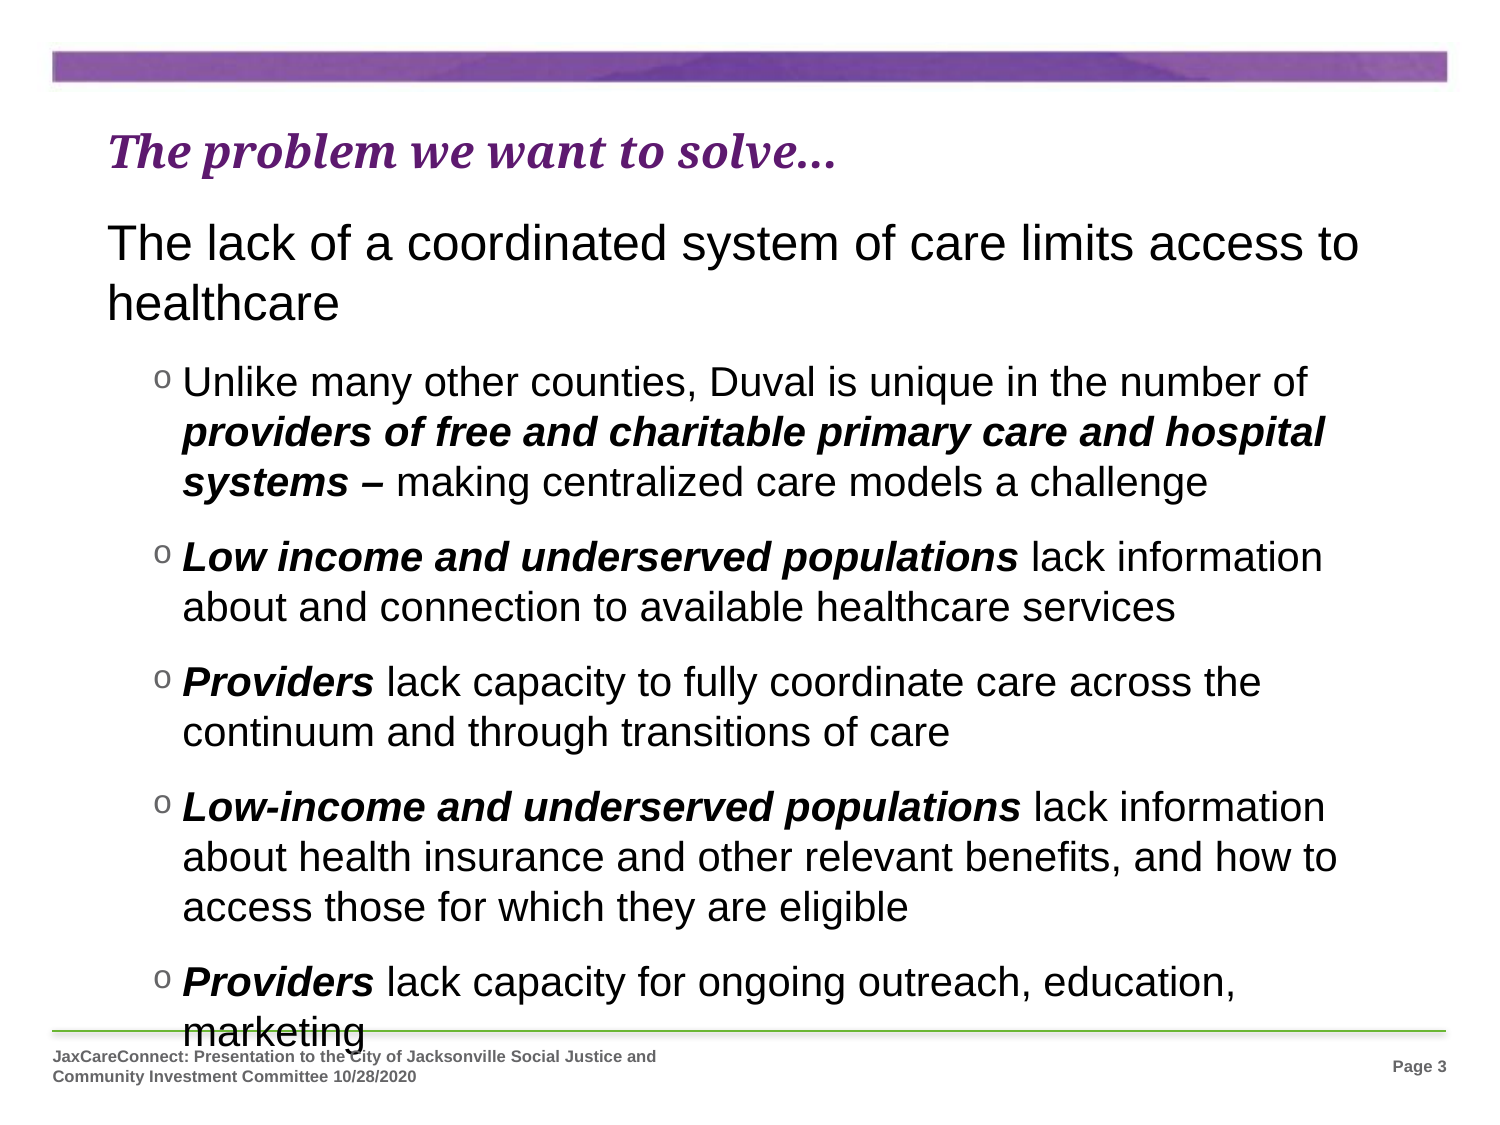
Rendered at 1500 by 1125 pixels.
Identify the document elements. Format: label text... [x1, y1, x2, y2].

slide_number Page 3 [1111, 1035, 1462, 1096]
picture [37, 42, 1463, 92]
list The lack of a coordinated system of care limits access to healthcare Unlike many other counties, Duval is unique in the number of providers of free and charitable primary care and hospital systems – making centralized care models a challenge Low income and underserved populations lack information about and connection to available healthcare services Providers lack capacity to fully coordinate care across the continuum and through transitions of care Low-income and underserved populations lack information about health insurance and other relevant benefits, and how to access those for which they are eligible Providers lack capacity for ongoing outreach, education, marketing [91, 202, 1443, 940]
footer JaxCareConnect: Presentation to the City of Jacksonville Social Justice and Community Investment Committee 10/28/2020 [37, 1035, 763, 1096]
title The problem we want to solve... [91, 115, 1446, 198]
